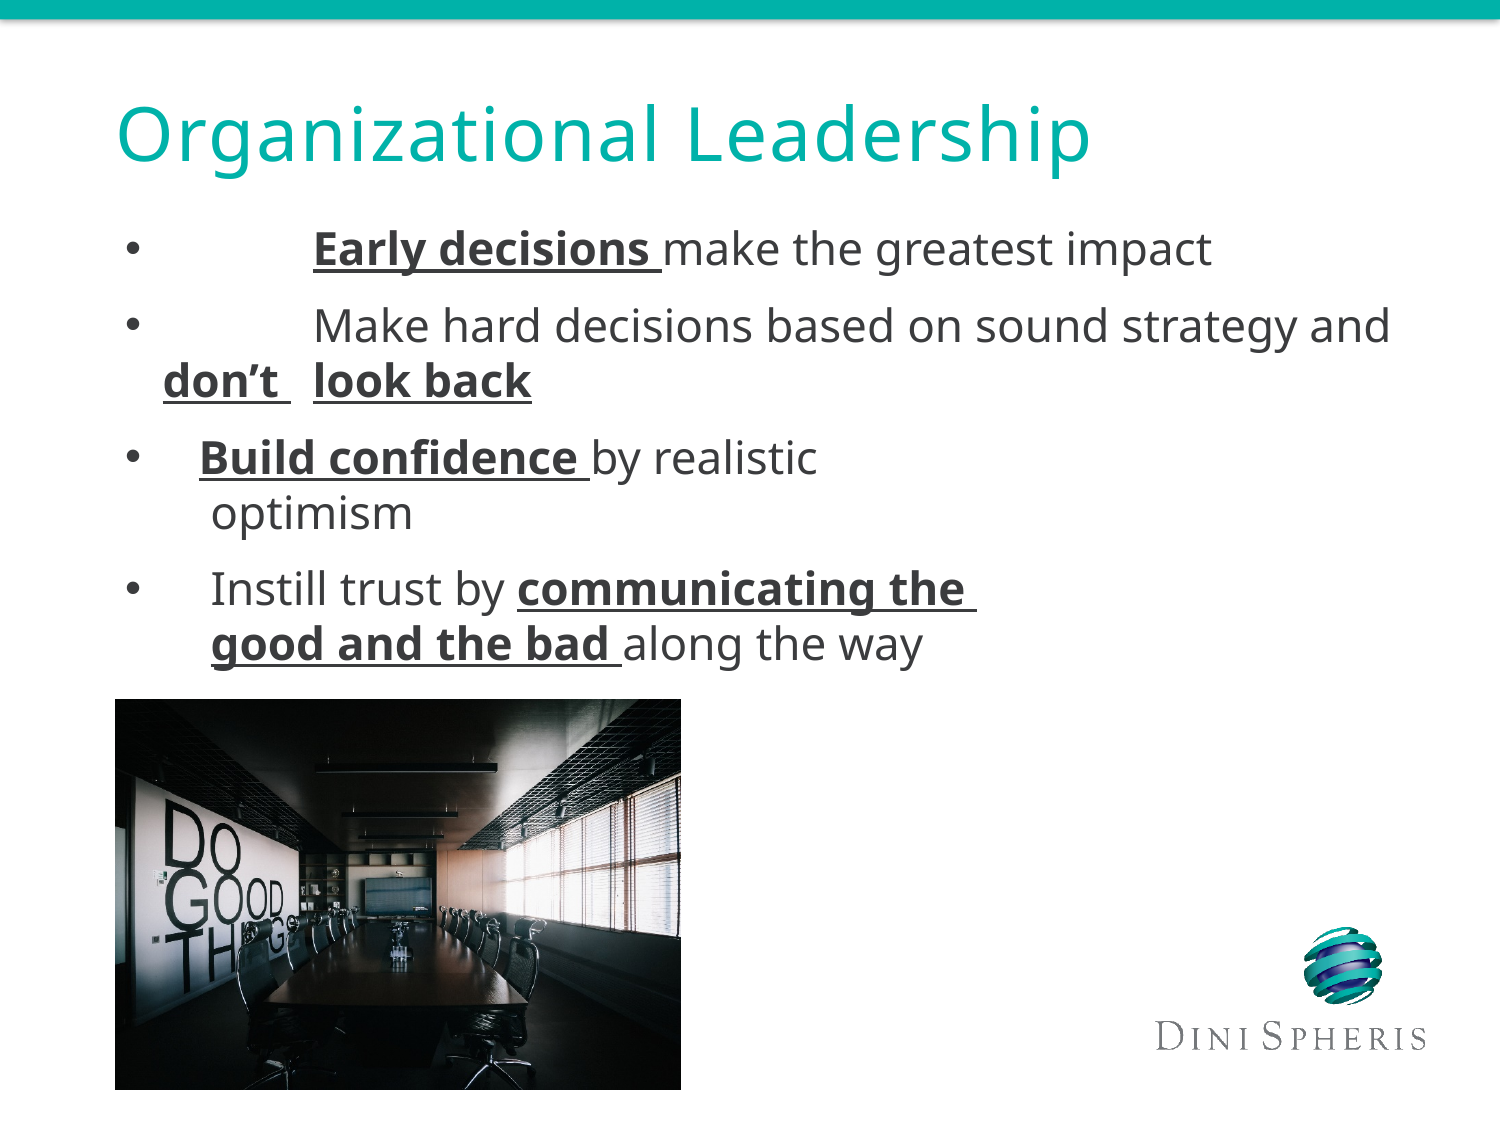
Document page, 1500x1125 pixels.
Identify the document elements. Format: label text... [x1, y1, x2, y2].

picture [115, 699, 681, 1091]
list Early decisions make the greatest impact Make hard decisions based on sound strategy and don’t look back Build confidence by realistic optimism Instill trust by communicating the good and the bad along the way [125, 212, 1441, 1005]
picture [1155, 1005, 1425, 1050]
title Organizational Leadership [115, 86, 1391, 178]
